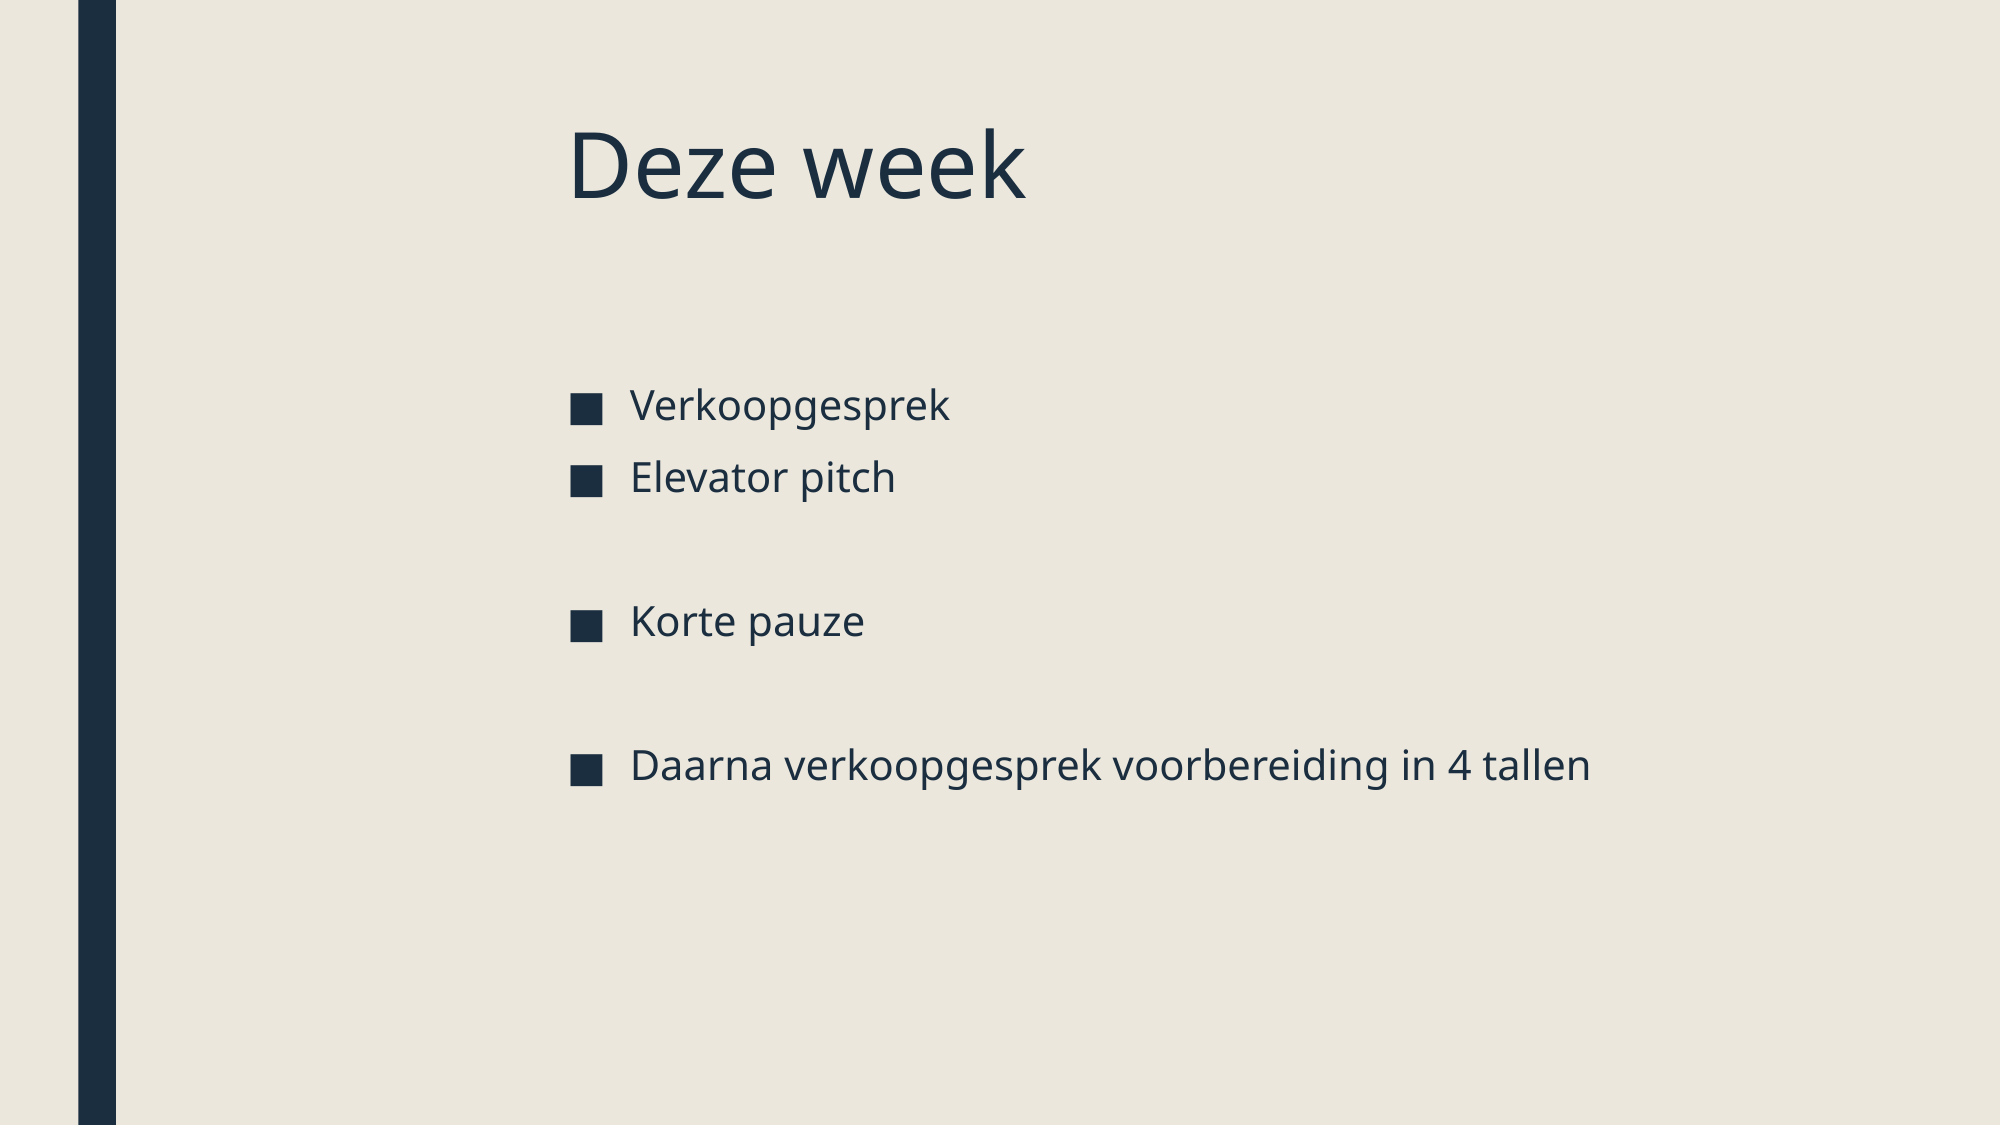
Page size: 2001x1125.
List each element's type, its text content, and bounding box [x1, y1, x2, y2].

list Verkoopgesprek Elevator pitch Korte pauze Daarna verkoopgesprek voorbereiding in 4 tallen [551, 375, 1816, 963]
title Deze week [551, 112, 1816, 357]
